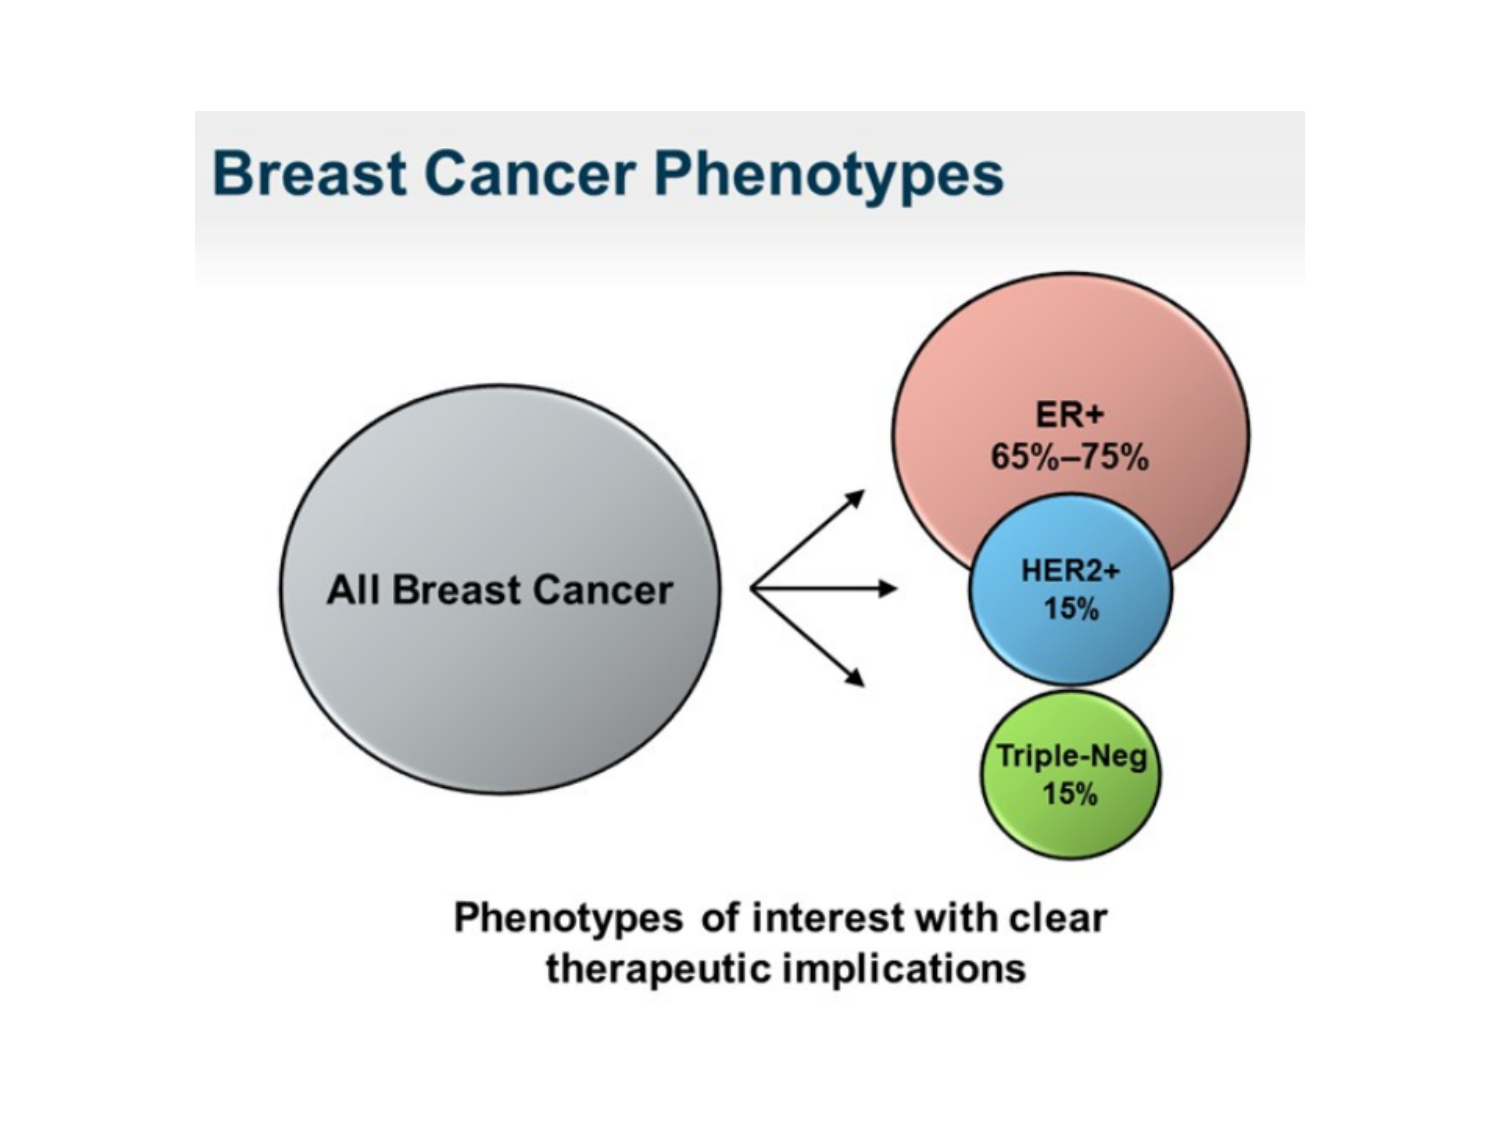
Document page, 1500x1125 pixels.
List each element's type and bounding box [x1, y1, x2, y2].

picture [195, 111, 1305, 1014]
